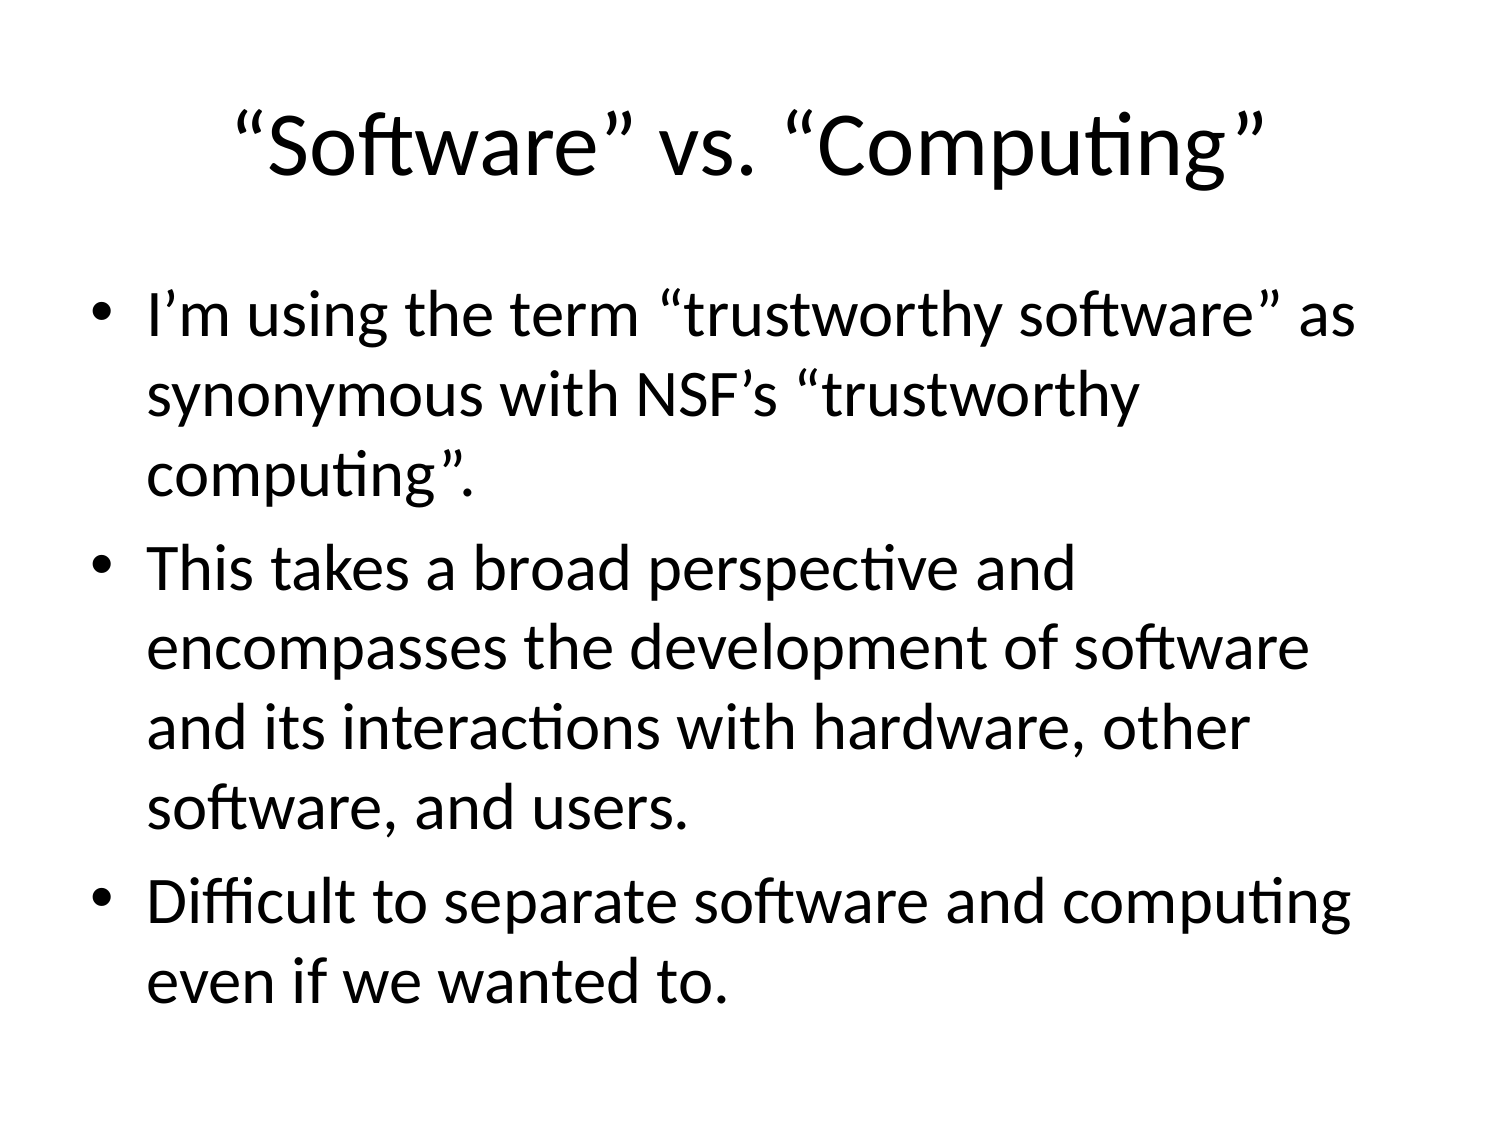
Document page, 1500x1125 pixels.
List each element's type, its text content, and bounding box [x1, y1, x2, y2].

list I’m using the term “trustworthy software” as synonymous with NSF’s “trustworthy computing”. This takes a broad perspective and encompasses the development of software and its interactions with hardware, other software, and users. Difficult to separate software and computing even if we wanted to. [75, 262, 1425, 1005]
title “Software” vs. “Computing” [75, 45, 1425, 233]
